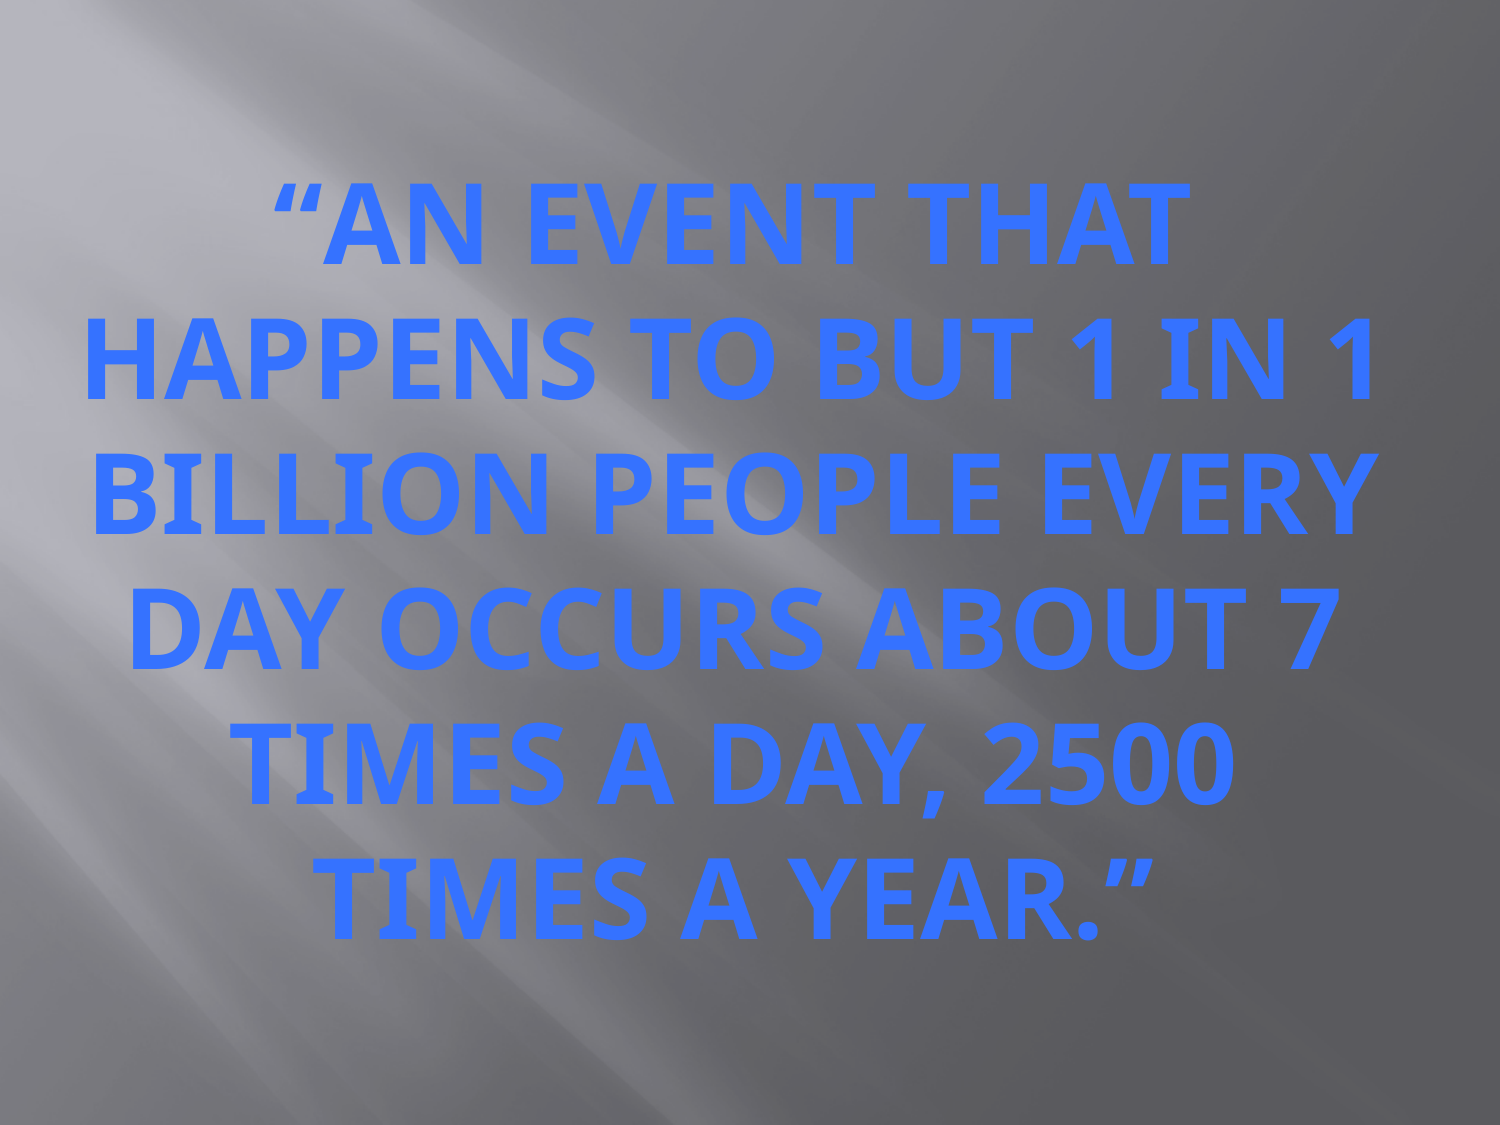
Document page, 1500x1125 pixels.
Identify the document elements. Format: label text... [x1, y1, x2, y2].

text_box “An event that happens to but 1 in 1 billion people every day occurs about 7 times a day, 2500 times a year.” [37, 144, 1430, 970]
